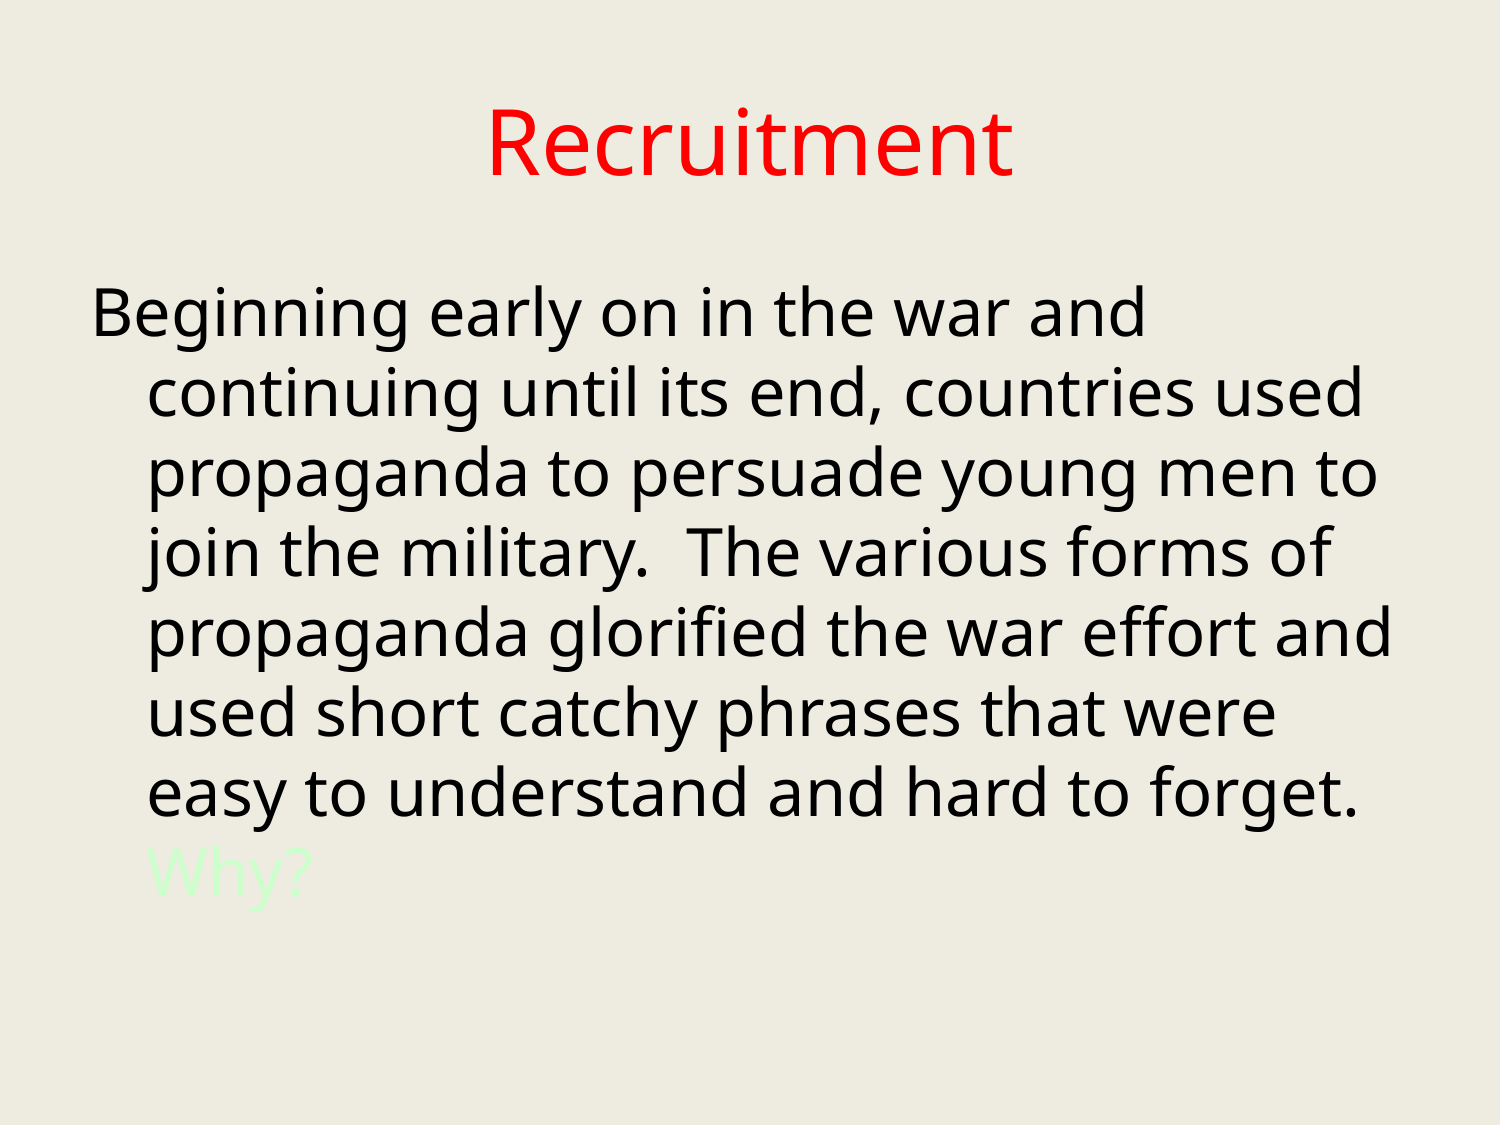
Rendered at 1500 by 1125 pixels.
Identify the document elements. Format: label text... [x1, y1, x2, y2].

title Recruitment [75, 45, 1425, 233]
list Beginning early on in the war and continuing until its end, countries used propaganda to persuade young men to join the military. The various forms of propaganda glorified the war effort and used short catchy phrases that were easy to understand and hard to forget. Why? [75, 262, 1425, 1005]
